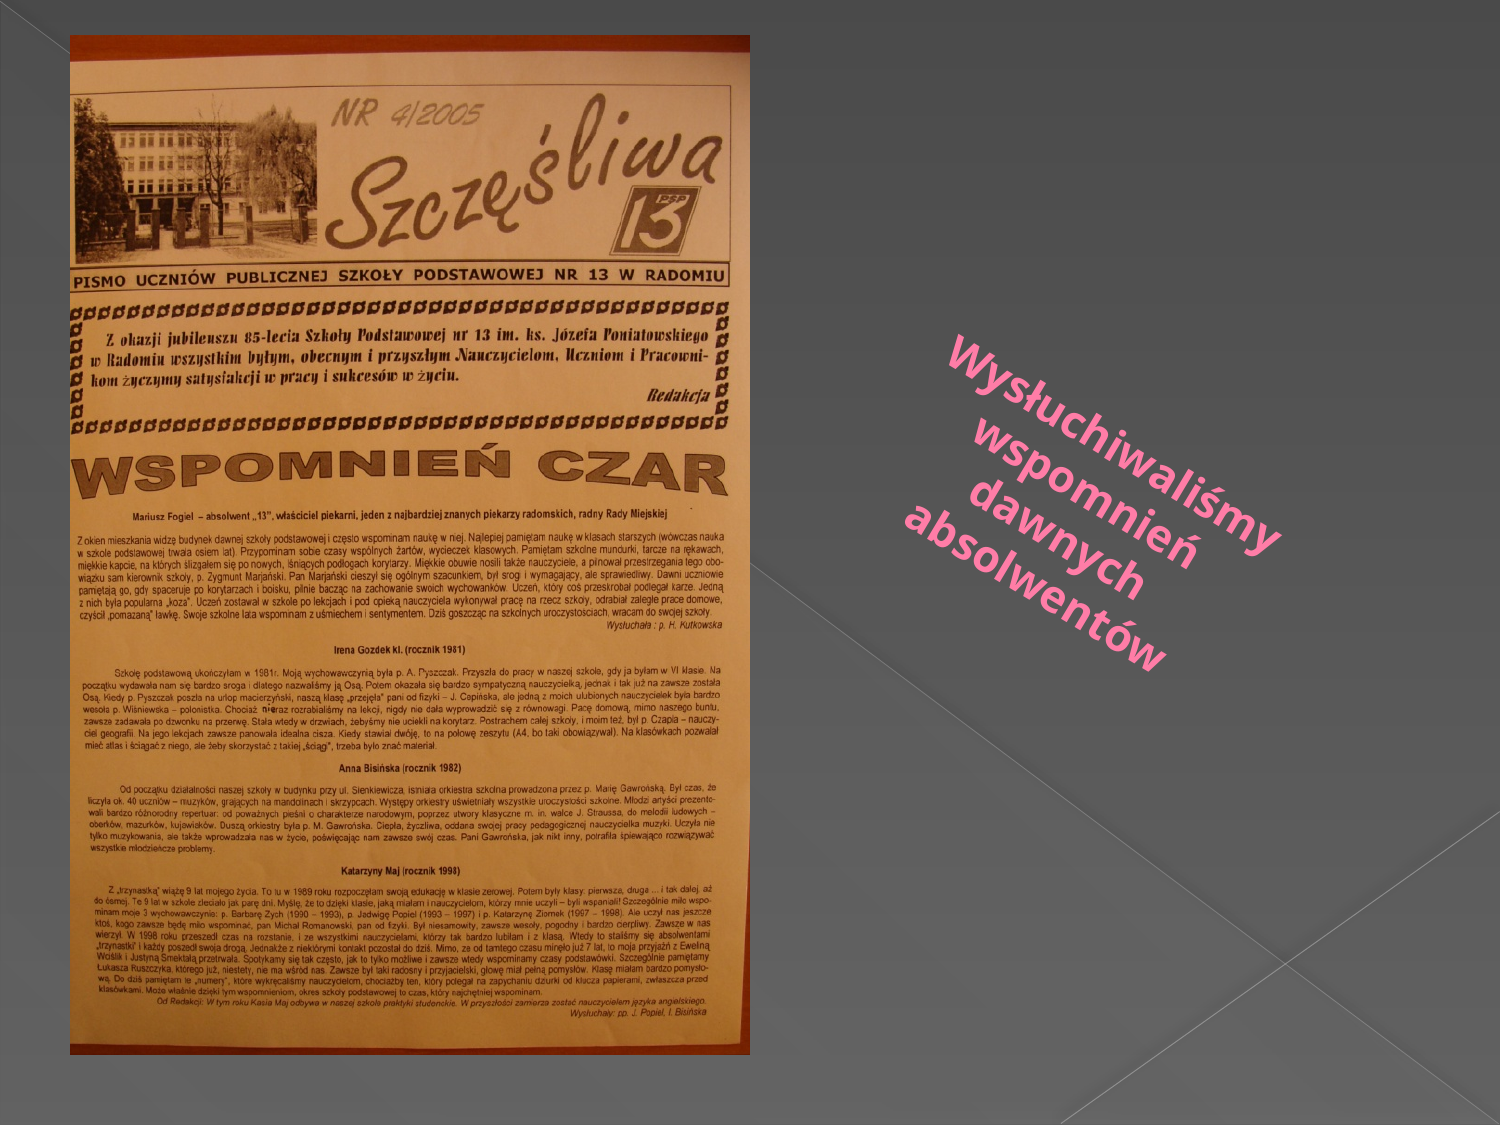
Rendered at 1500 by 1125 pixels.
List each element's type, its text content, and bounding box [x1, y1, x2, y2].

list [70, 34, 751, 1055]
title Wysłuchiwaliśmy wspomnień dawnych absolwentów [755, 187, 1500, 902]
